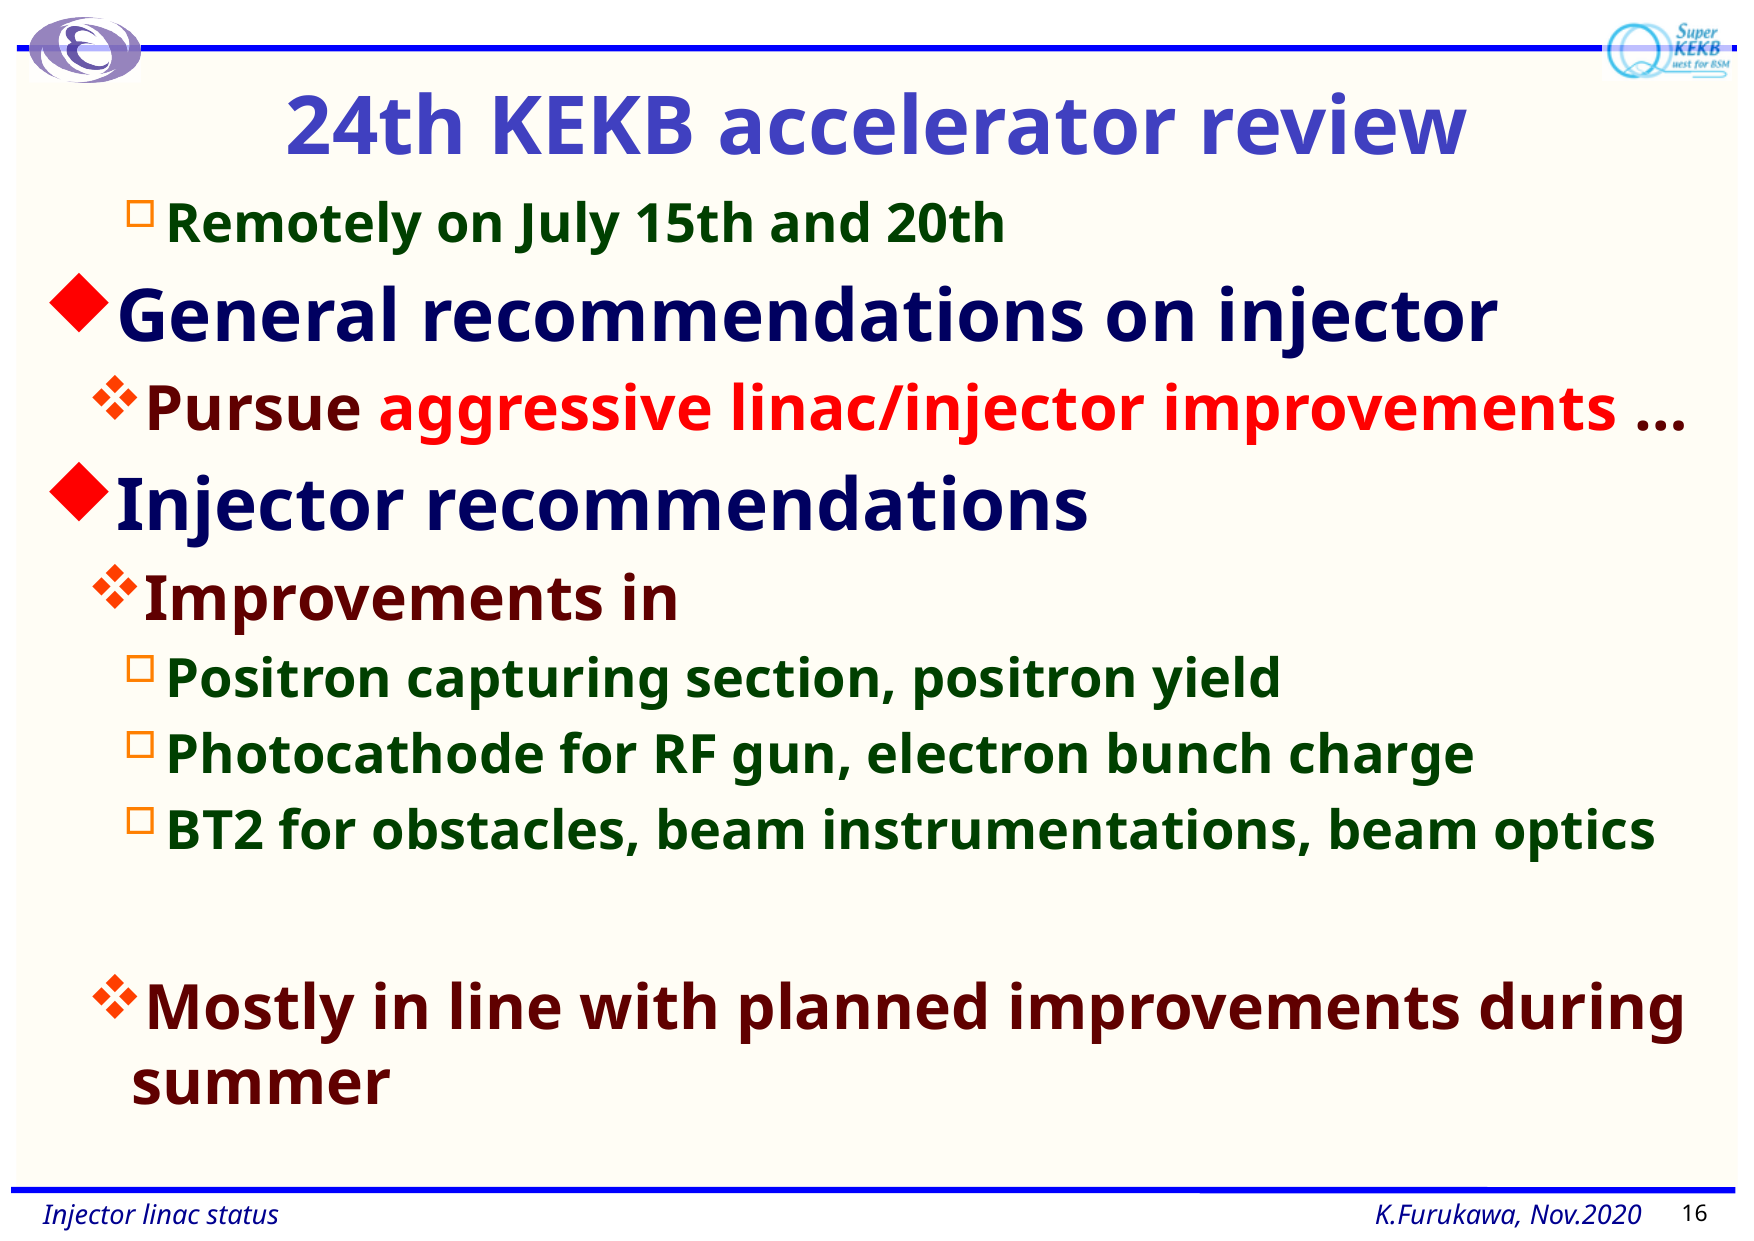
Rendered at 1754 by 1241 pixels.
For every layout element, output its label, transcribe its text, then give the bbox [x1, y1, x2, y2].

slide_number 16 [1621, 1189, 1725, 1232]
table_cell 150 [29, 17, 141, 45]
table_cell 150 [29, 52, 141, 63]
title 24th KEKB accelerator review [26, 63, 1727, 180]
slide_number 11 [1602, 20, 1732, 45]
list Remotely on July 15th and 20th General recommendations on injector Pursue aggressive linac/injector improvements … Injector recommendations Improvements in Positron capturing section, positron yield Photocathode for RF gun, electron bunch charge BT2 for obstacles, beam instrumentations, beam optics Mostly in line with planned improvements during summer [26, 180, 1754, 1192]
